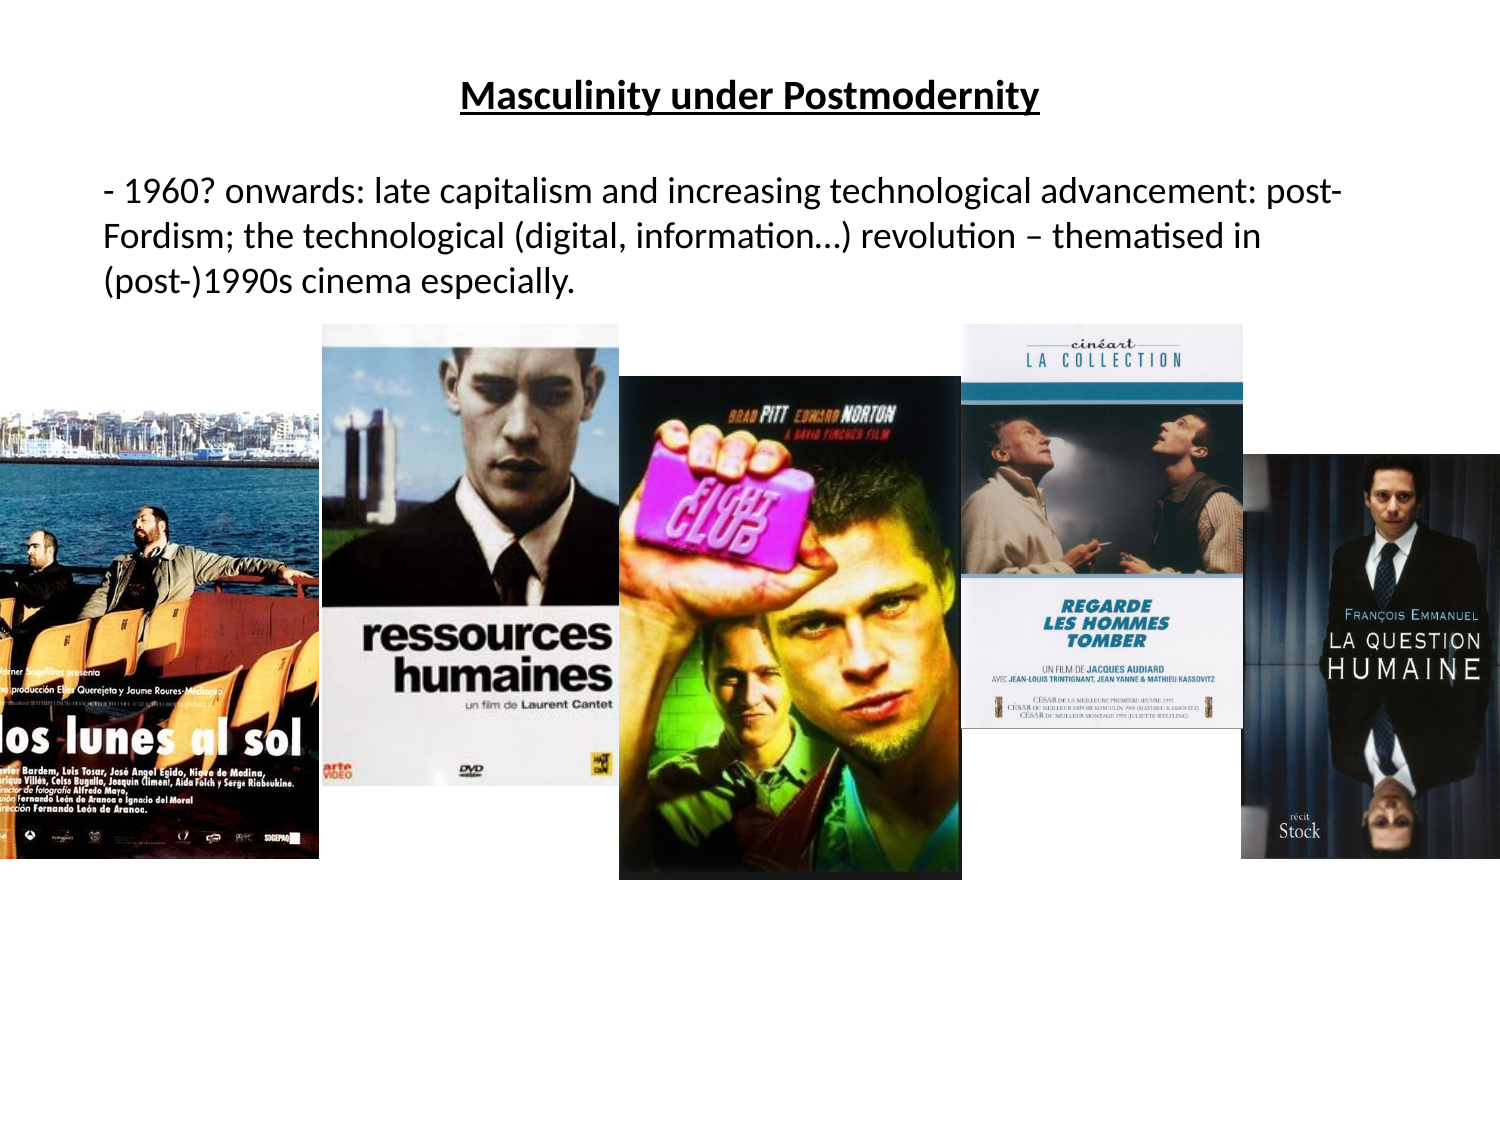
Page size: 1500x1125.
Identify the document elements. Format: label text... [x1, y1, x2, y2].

text_box Masculinity under Postmodernity [383, 0, 1117, 125]
picture [0, 397, 319, 859]
text_box - 1960? onwards: late capitalism and increasing technological advancement: post-Fordism; the technological (digital, information…) revolution – thematised in (post-)1990s cinema especially. [88, 113, 1388, 354]
picture [322, 324, 1500, 880]
